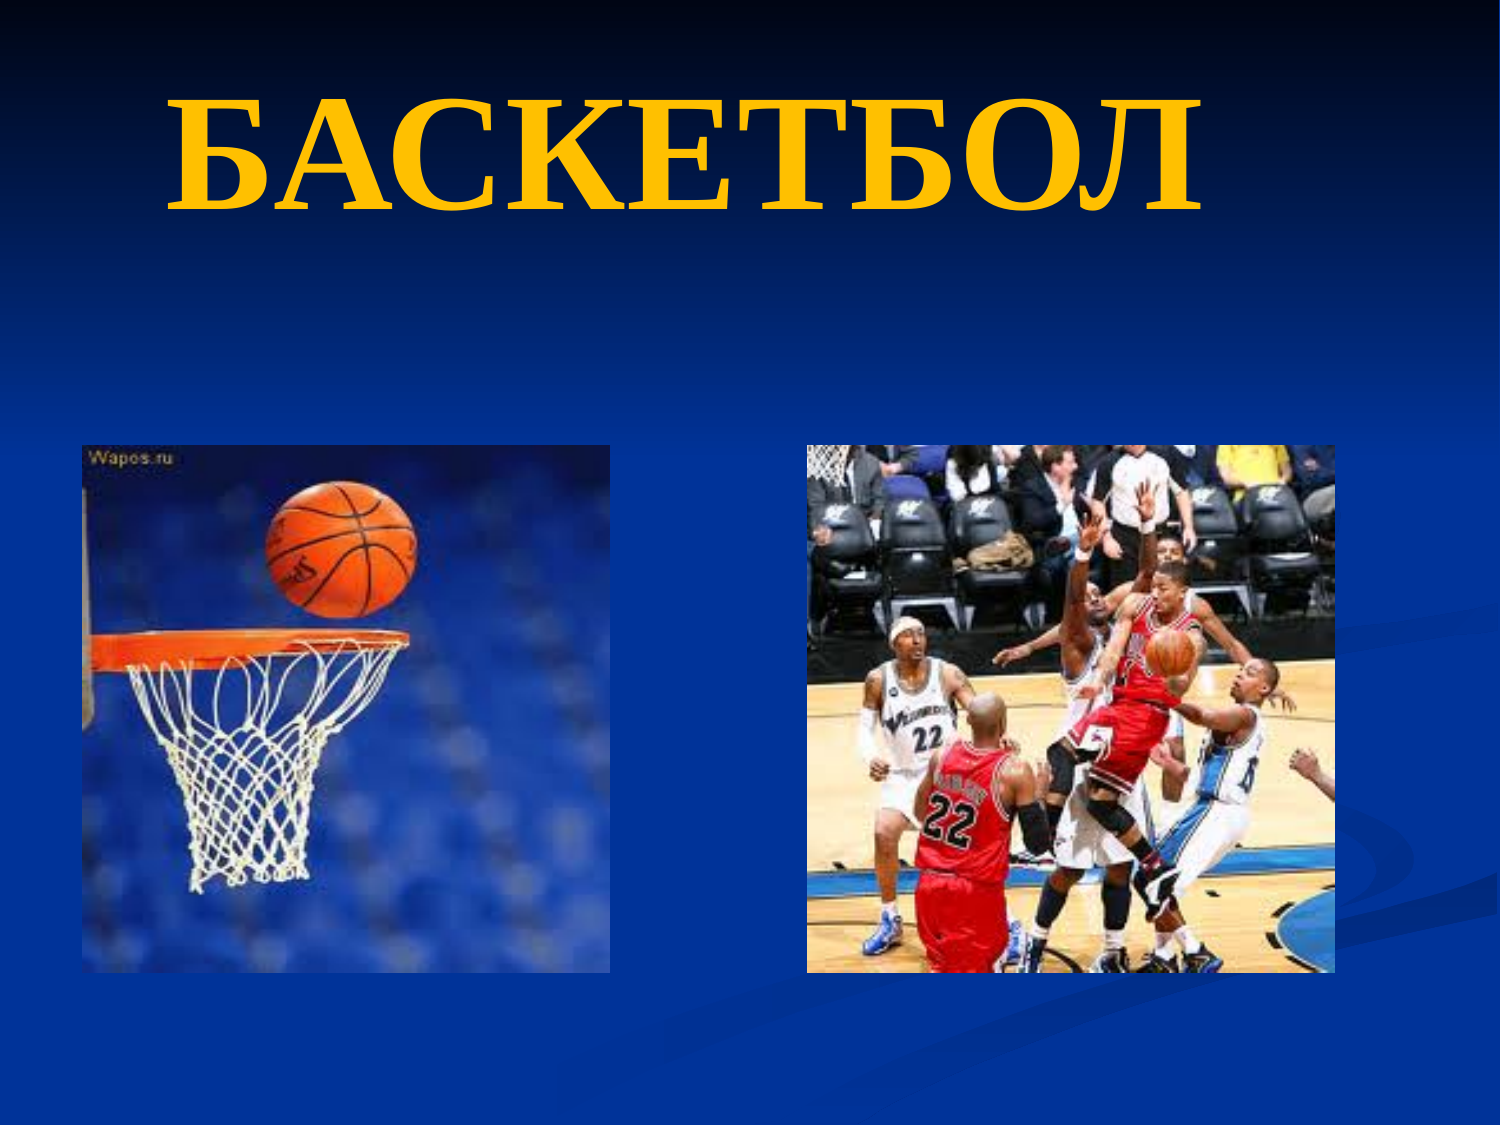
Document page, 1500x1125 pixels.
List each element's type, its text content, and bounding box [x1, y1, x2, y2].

picture [81, 445, 610, 973]
picture [806, 445, 1335, 973]
text_box баскетбол [0, 35, 1384, 250]
